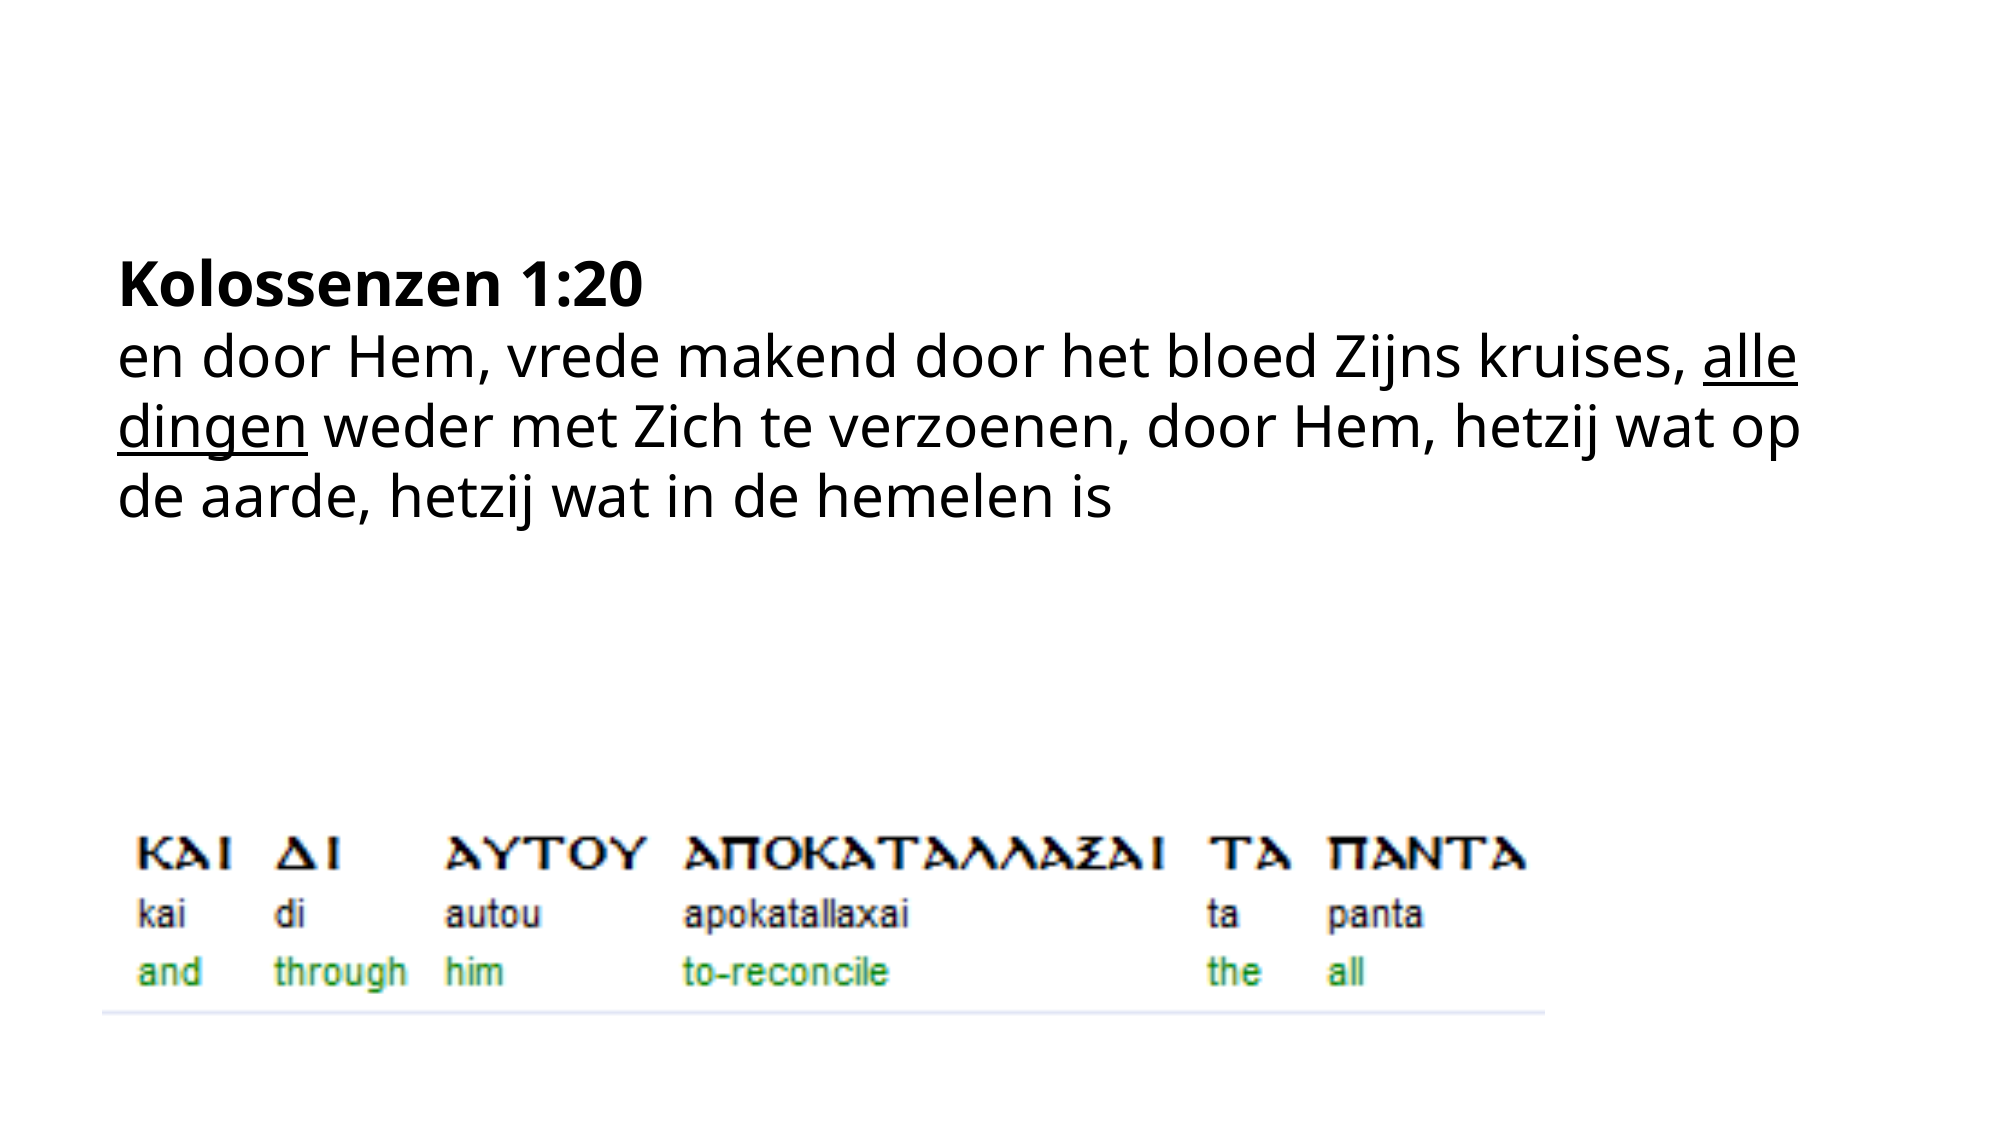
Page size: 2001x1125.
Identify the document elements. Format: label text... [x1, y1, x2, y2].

picture [102, 809, 1545, 1023]
text_box Kolossenzen 1:20 en door Hem, vrede makend door het bloed Zijns kruises, alle dingen weder met Zich te verzoenen, door Hem, hetzij wat op de aarde, hetzij wat in de hemelen is [102, 236, 1894, 537]
